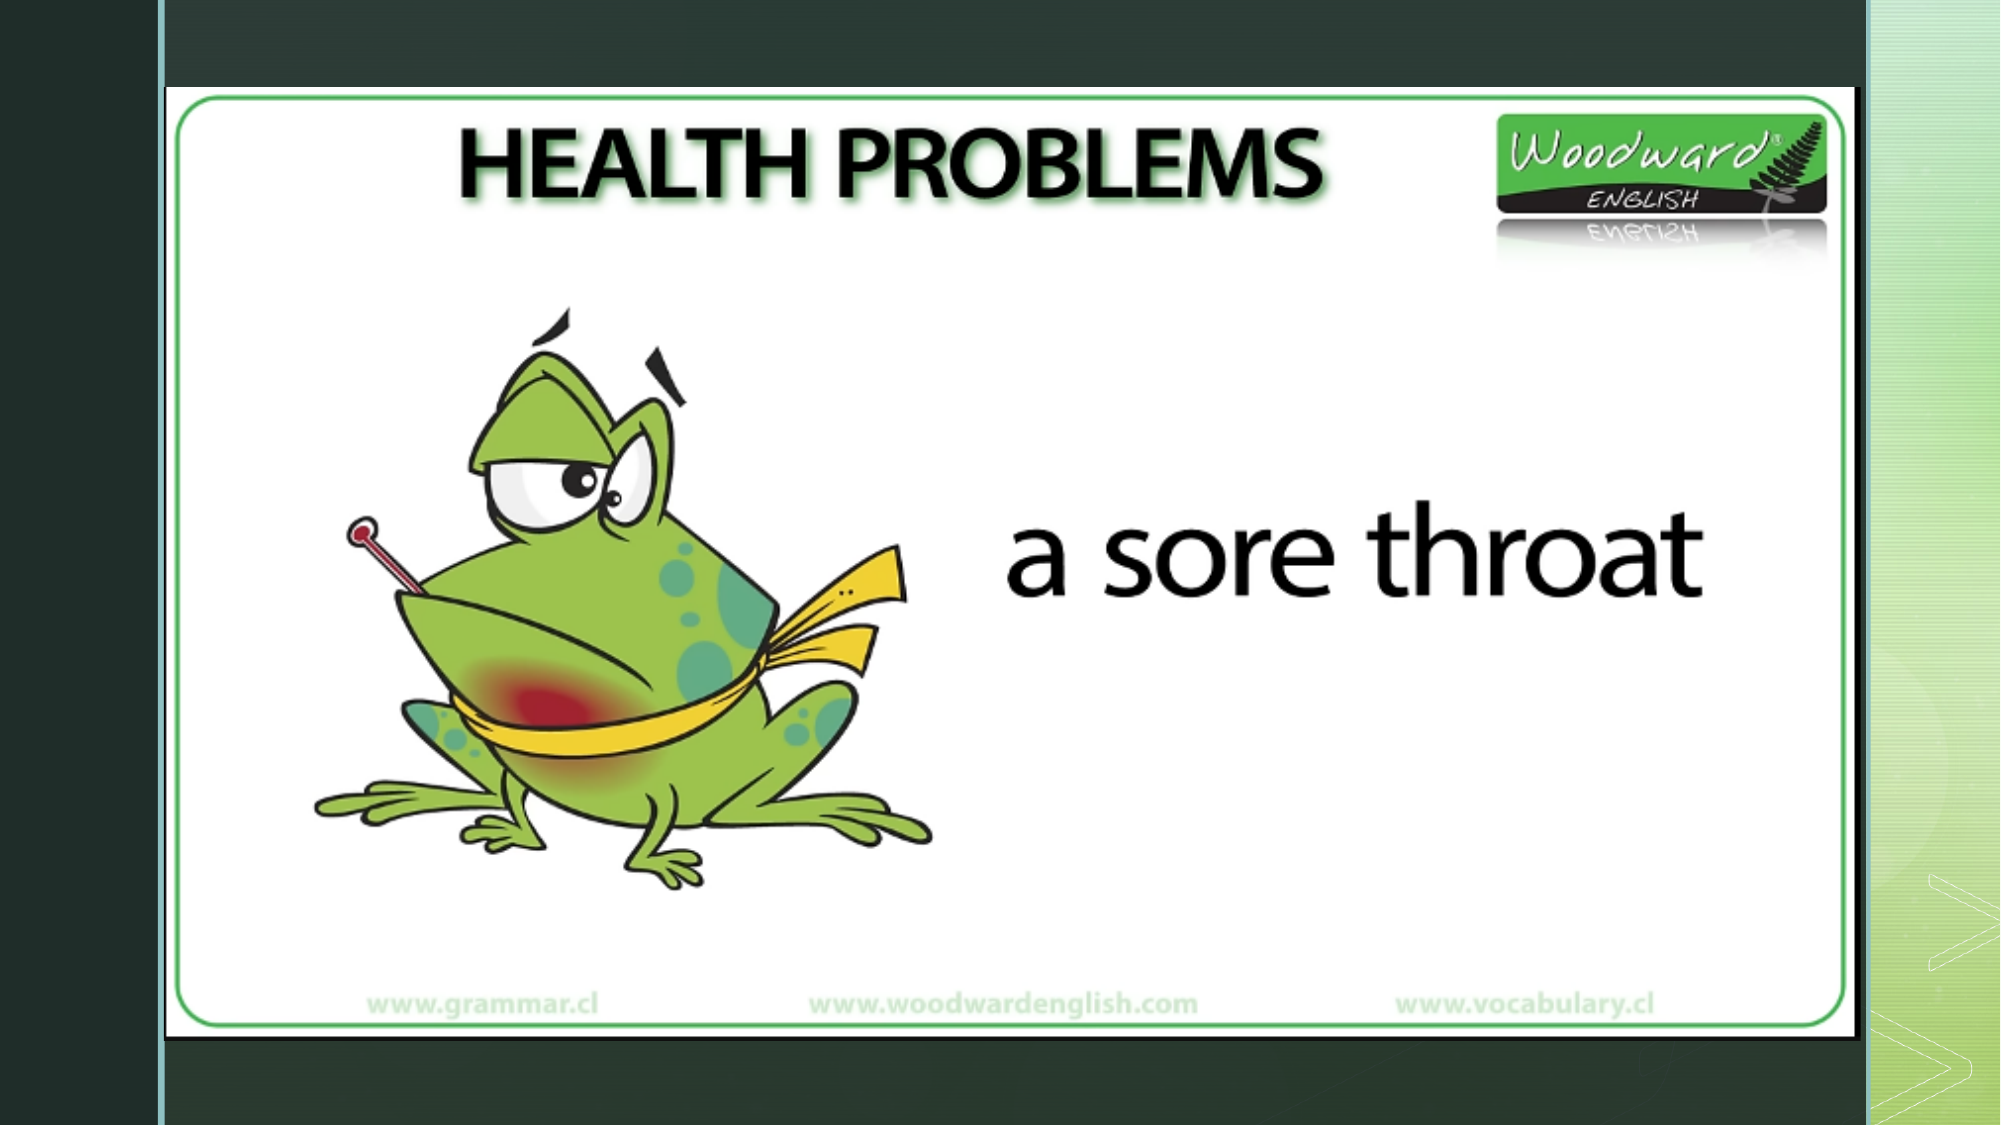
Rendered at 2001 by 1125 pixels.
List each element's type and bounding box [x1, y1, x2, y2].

picture [1871, 0, 2001, 1125]
picture [163, 87, 1861, 1041]
